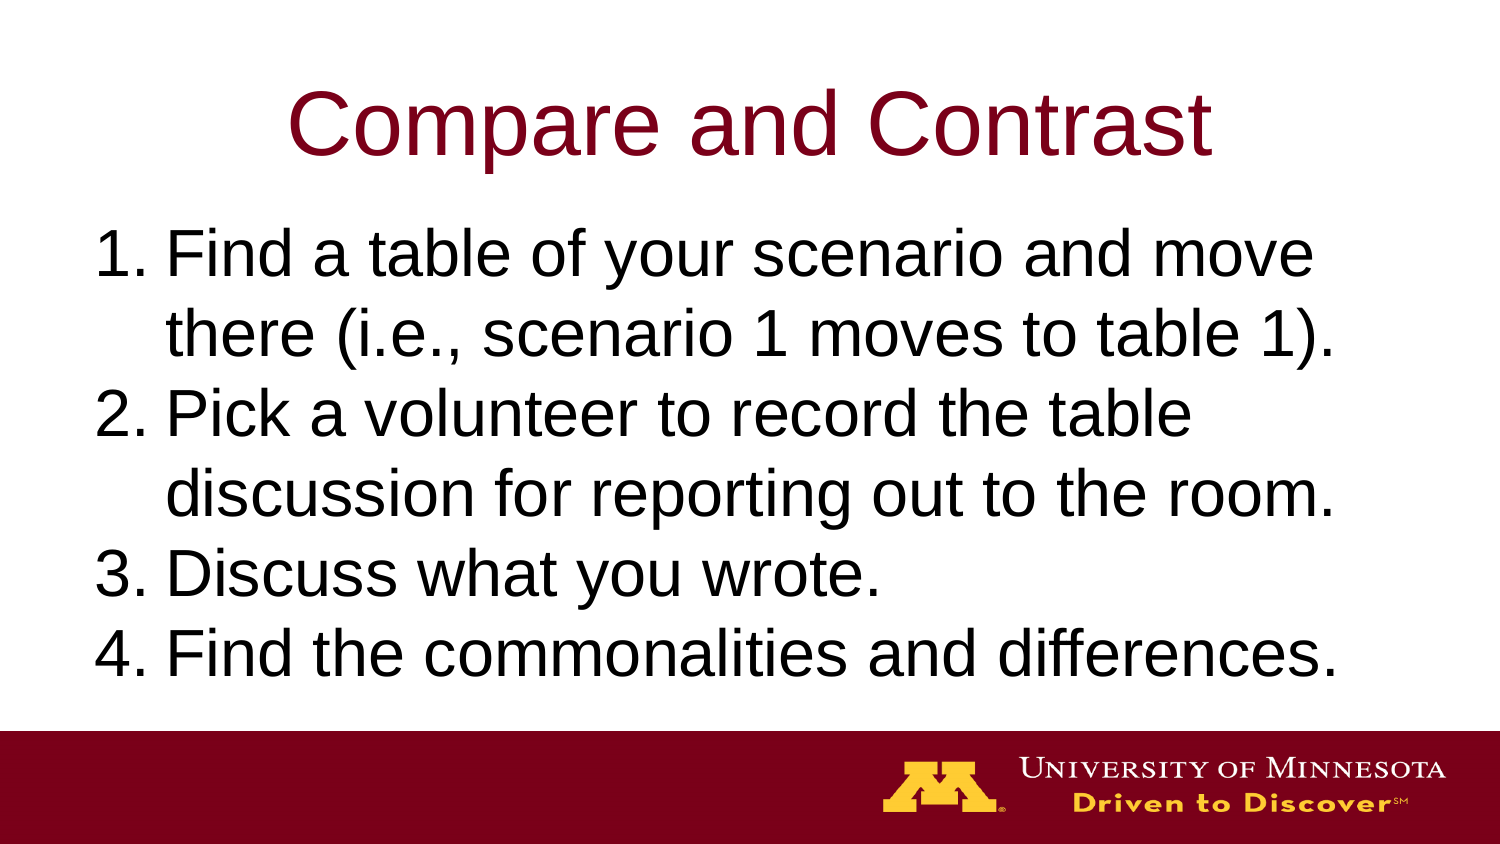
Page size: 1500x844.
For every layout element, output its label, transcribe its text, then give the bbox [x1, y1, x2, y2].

title Compare and Contrast [0, 39, 1500, 189]
picture [0, 731, 1500, 844]
list Find a table of your scenario and move there (i.e., scenario 1 moves to table 1). Pick a volunteer to record the table discussion for reporting out to the room. Discuss what you wrote. Find the commonalities and differences. [75, 195, 1425, 615]
